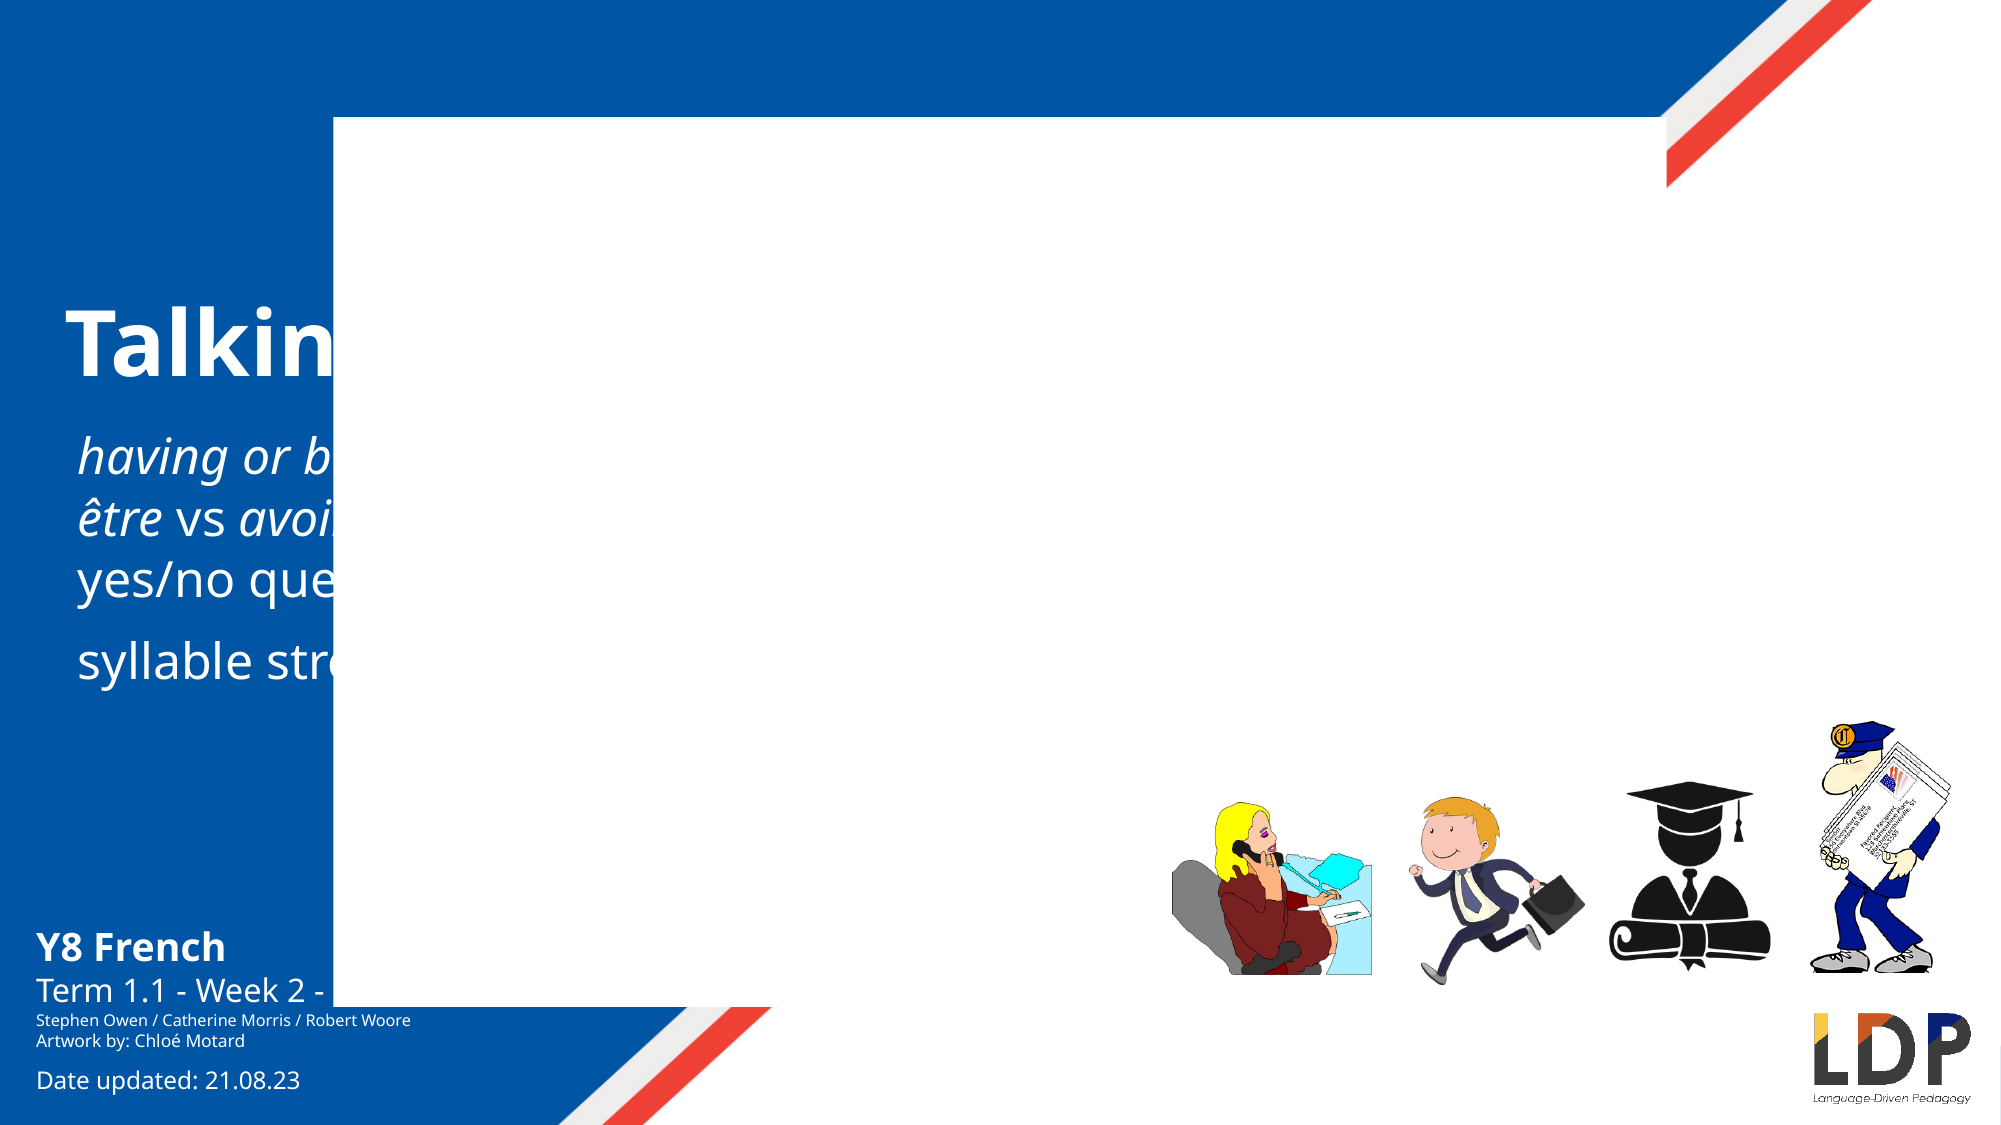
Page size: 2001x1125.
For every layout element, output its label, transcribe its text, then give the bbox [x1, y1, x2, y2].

list Talking about jobs [1] [49, 279, 333, 418]
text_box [333, 117, 1667, 1007]
picture [0, 0, 2001, 1125]
list having or being? être vs avoir (je, tu, il/elle) yes/no questions with ‘est-ce que’ syllable stress [1] [62, 418, 333, 798]
list Y8 French Term 1.1 - Week 2 - Lesson 3 Stephen Owen / Catherine Morris / Robert Woore Artwork by: Chloé Motard Date updated: 21.08.23 [21, 915, 779, 1105]
